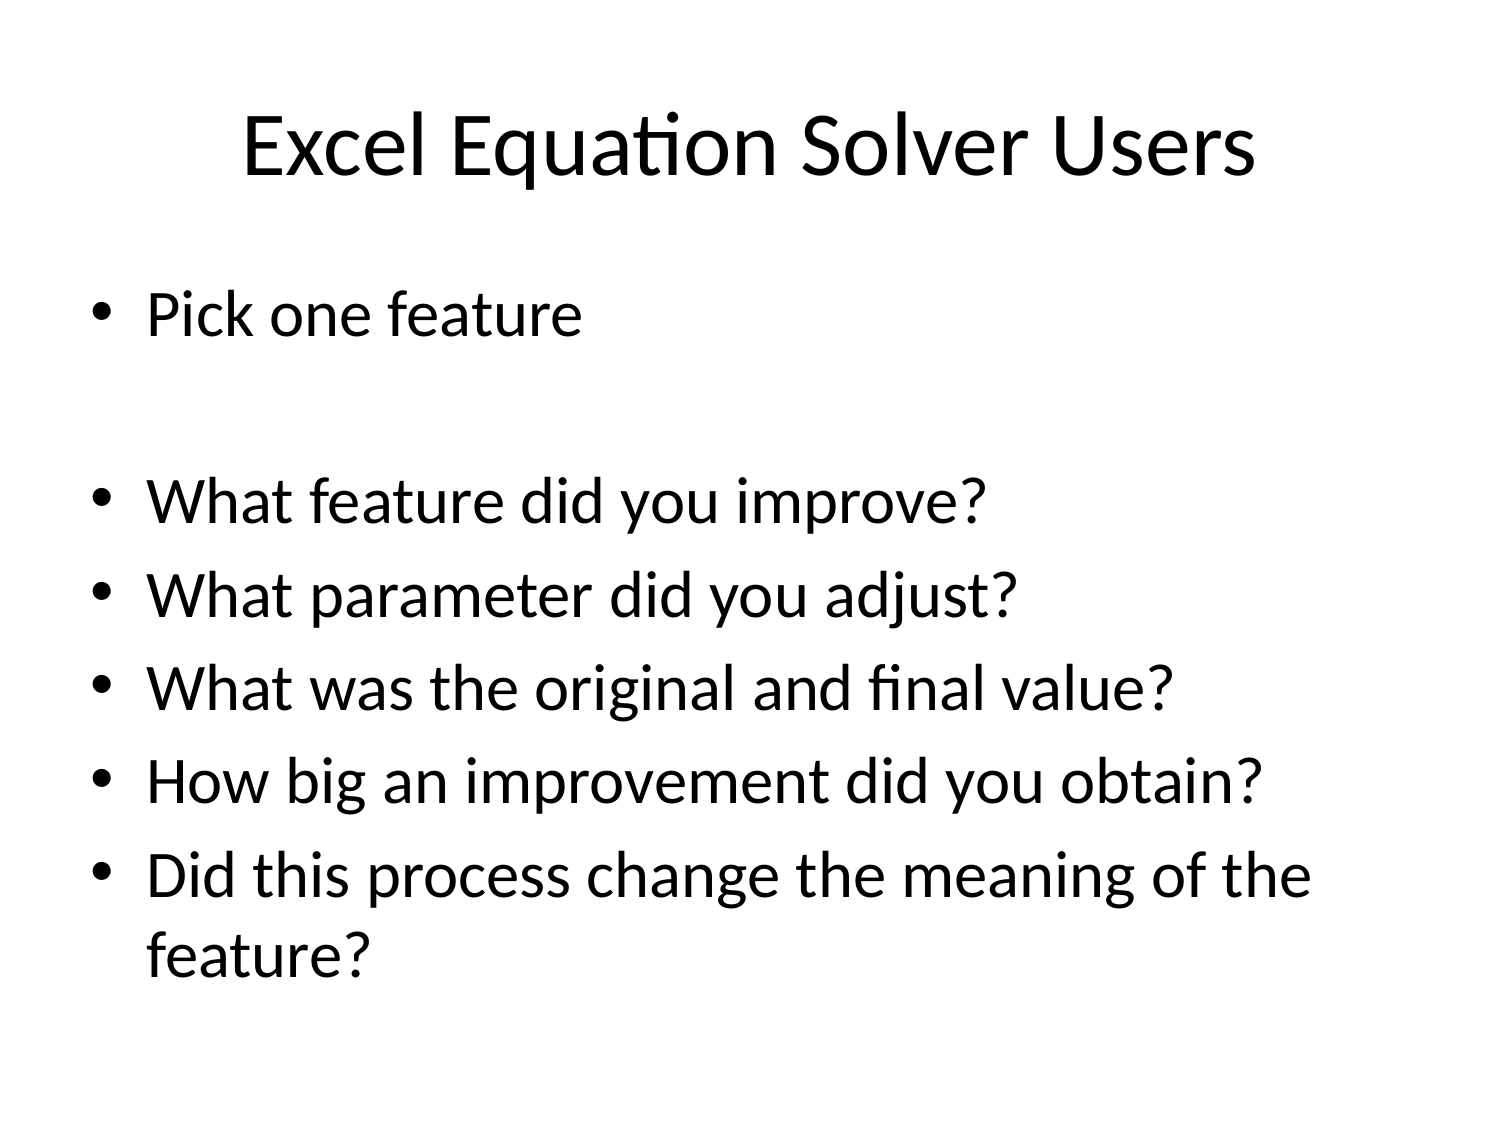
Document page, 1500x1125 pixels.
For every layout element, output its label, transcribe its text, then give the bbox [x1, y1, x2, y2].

title Excel Equation Solver Users [75, 45, 1425, 233]
list Pick one feature What feature did you improve? What parameter did you adjust? What was the original and final value? How big an improvement did you obtain? Did this process change the meaning of the feature? [75, 262, 1425, 1005]
